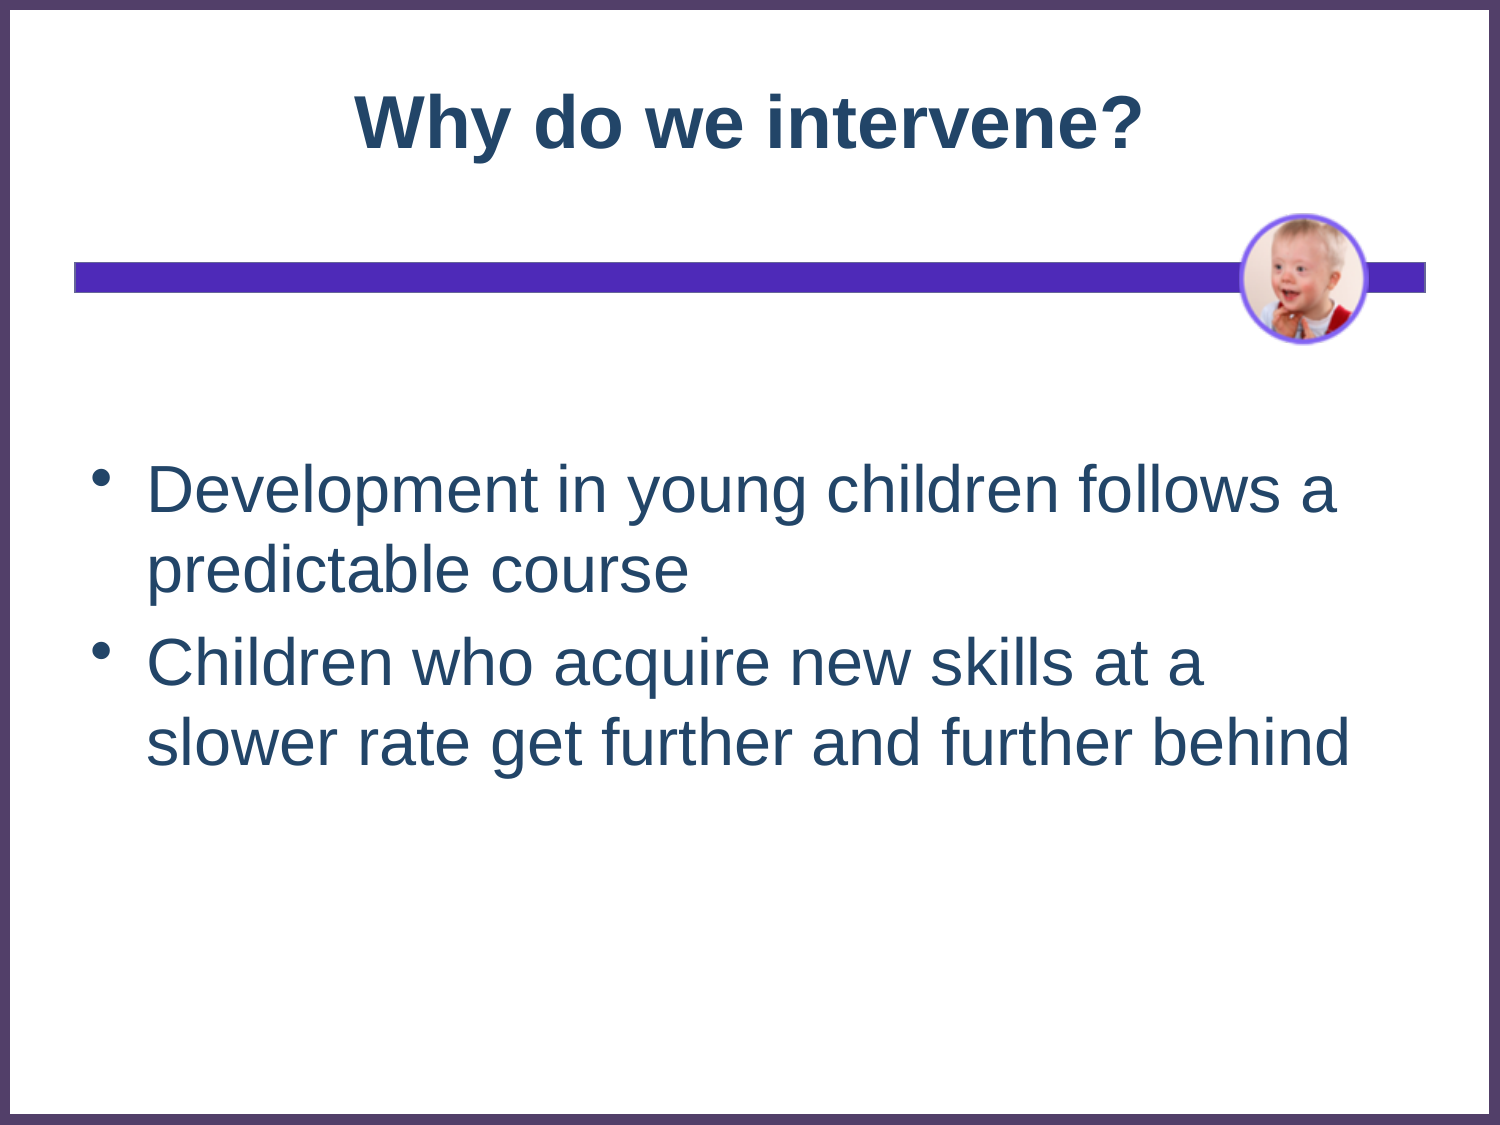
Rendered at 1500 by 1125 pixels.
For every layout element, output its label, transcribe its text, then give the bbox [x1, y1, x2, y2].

title Why do we intervene? [87, 24, 1413, 213]
picture [1237, 213, 1373, 346]
list Development in young children follows a predictable course Children who acquire new skills at a slower rate get further and further behind [74, 437, 1426, 1125]
